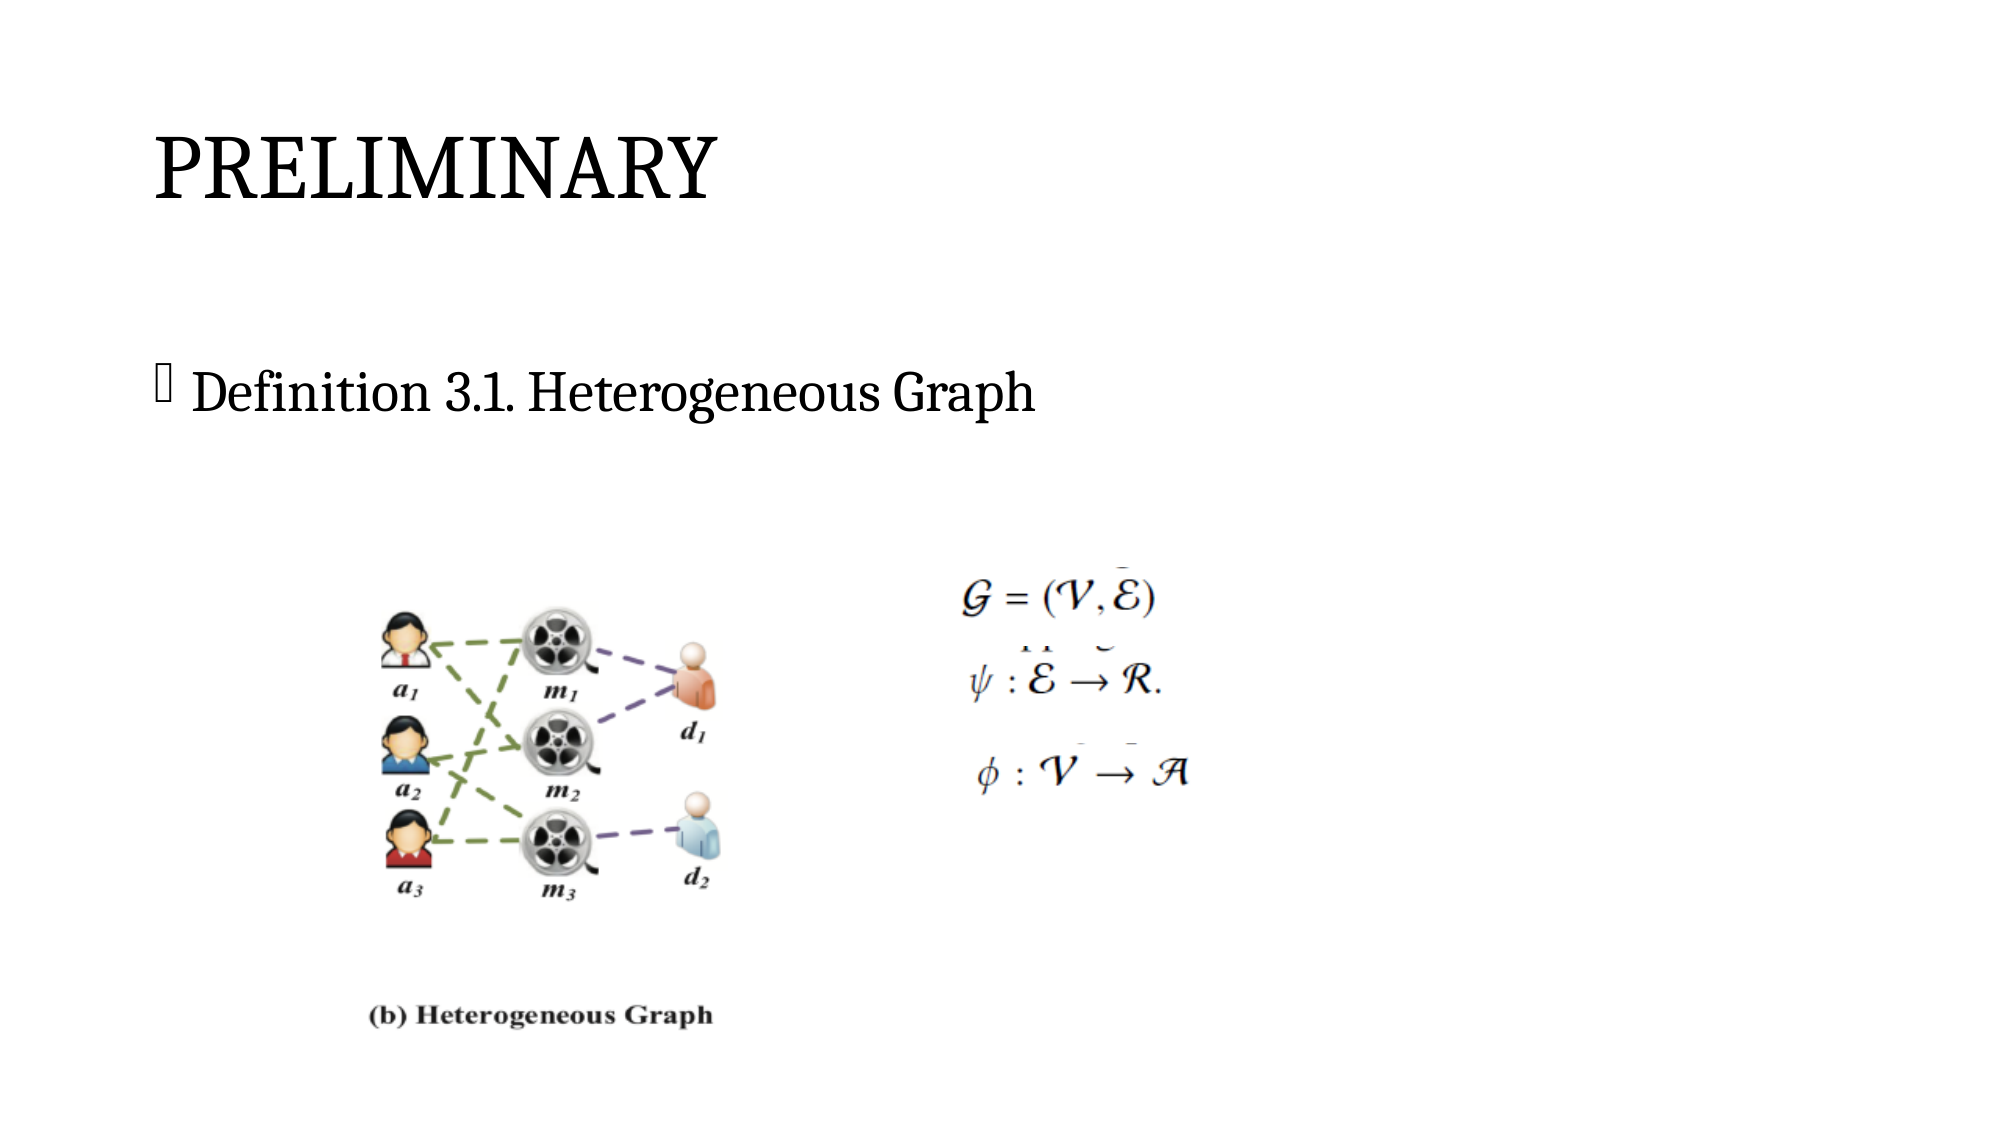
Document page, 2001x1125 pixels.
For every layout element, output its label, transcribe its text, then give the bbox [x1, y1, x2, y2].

picture [966, 743, 1201, 797]
list Definition 3.1. Heterogeneous Graph [138, 353, 1864, 1068]
picture [957, 567, 1158, 637]
title PRELIMINARY [138, 60, 1864, 278]
picture [960, 646, 1172, 711]
picture [349, 449, 756, 1038]
